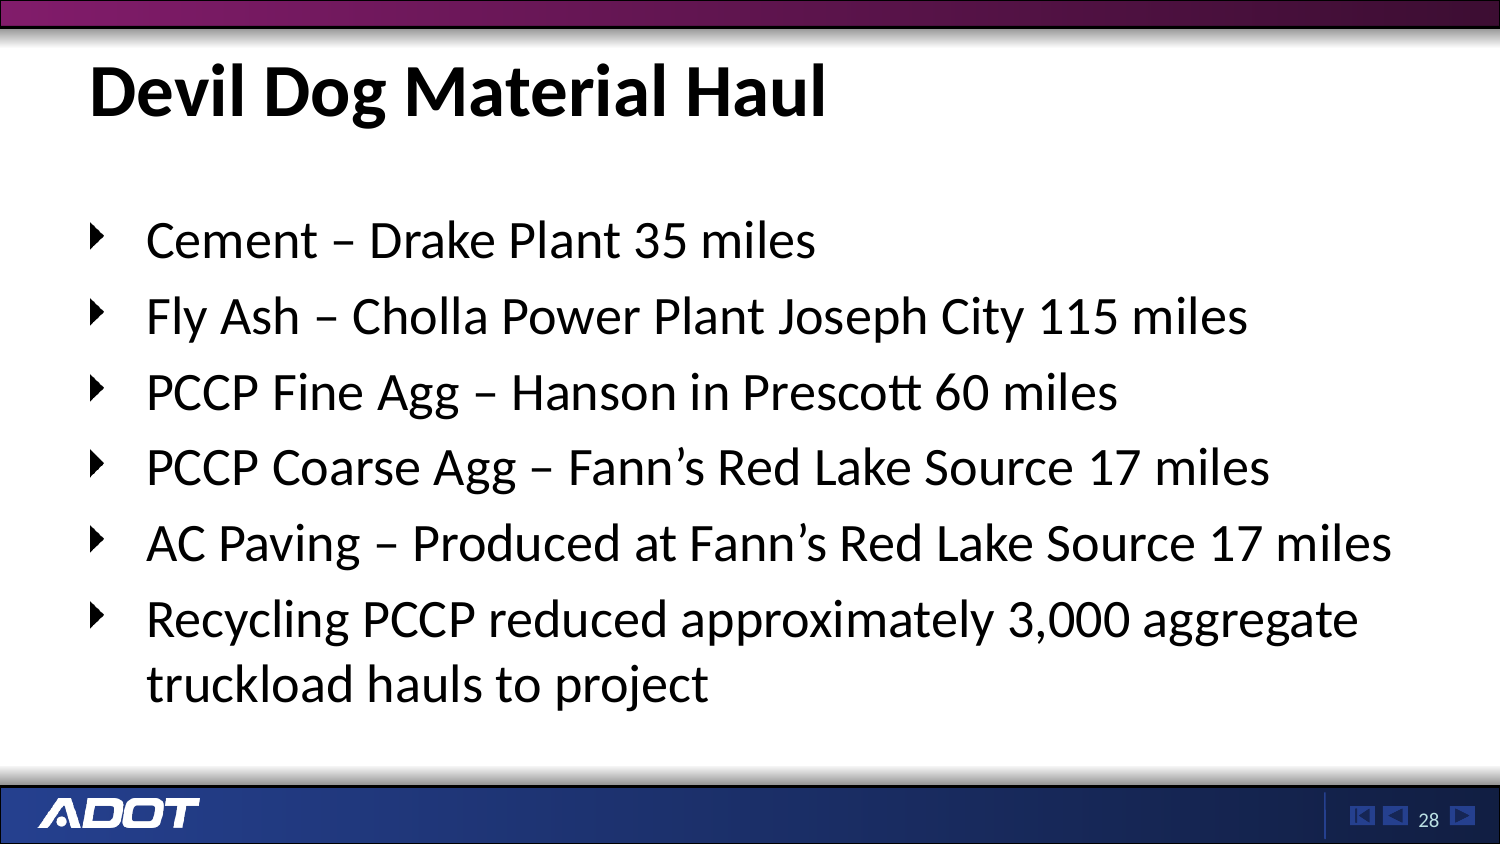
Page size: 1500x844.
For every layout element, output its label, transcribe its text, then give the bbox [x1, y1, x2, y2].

picture [89, 373, 105, 404]
picture [37, 798, 200, 828]
list Cement – Drake Plant 35 miles Fly Ash – Cholla Power Plant Joseph City 115 miles PCCP Fine Agg – Hanson in Prescott 60 miles PCCP Coarse Agg – Fann’s Red Lake Source 17 miles AC Paving – Produced at Fann’s Red Lake Source 17 miles Recycling PCCP reduced approximately 3,000 aggregate truckload hauls to project [75, 196, 1425, 754]
picture [89, 448, 105, 480]
picture [89, 524, 105, 555]
title Devil Dog Material Haul [75, 33, 1425, 175]
picture [89, 297, 105, 328]
picture [89, 221, 105, 252]
picture [89, 600, 105, 631]
